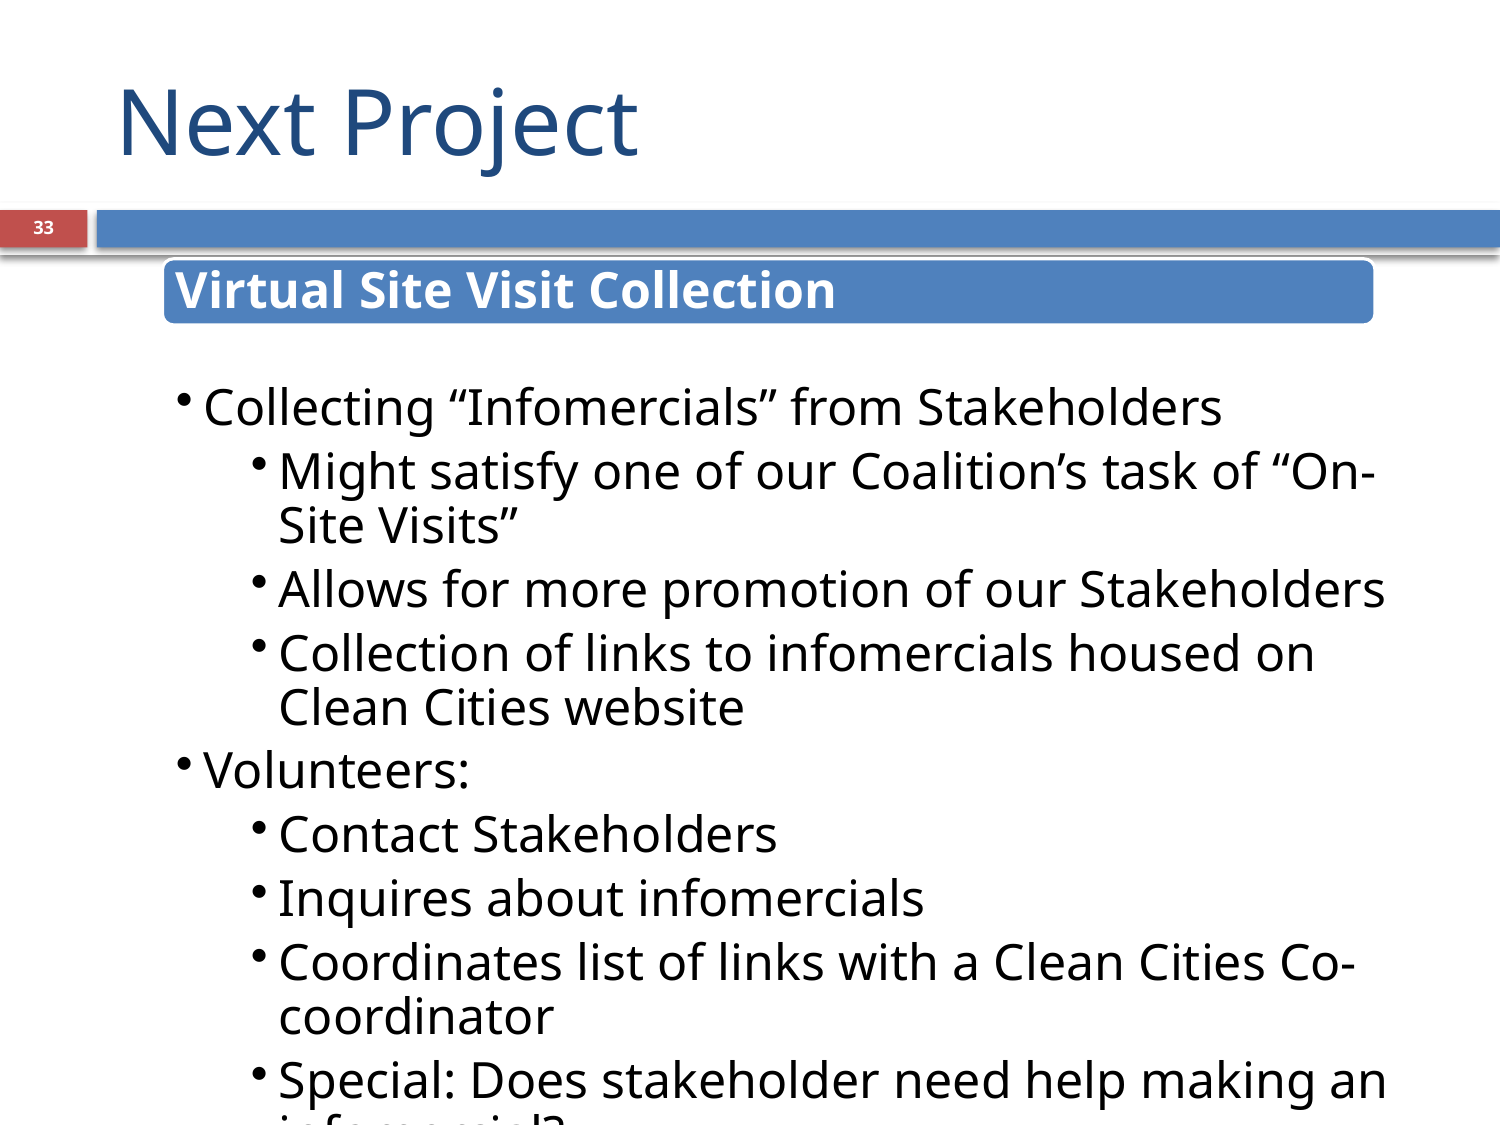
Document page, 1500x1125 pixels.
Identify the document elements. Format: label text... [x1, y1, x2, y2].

title Next Project [100, 37, 1438, 200]
slide_number 33 [0, 208, 88, 249]
text_box Collecting “Infomercials” from Stakeholders Might satisfy one of our Coalition’s task of “On-Site Visits” Allows for more promotion of our Stakeholders Collection of links to infomercials housed on Clean Cities website Volunteers: Contact Stakeholders Inquires about infomercials Coordinates list of links with a Clean Cities Co-coordinator Special: Does stakeholder need help making an infomercial? [137, 378, 1475, 985]
text_box Virtual Site Visit Collection [160, 257, 1377, 327]
